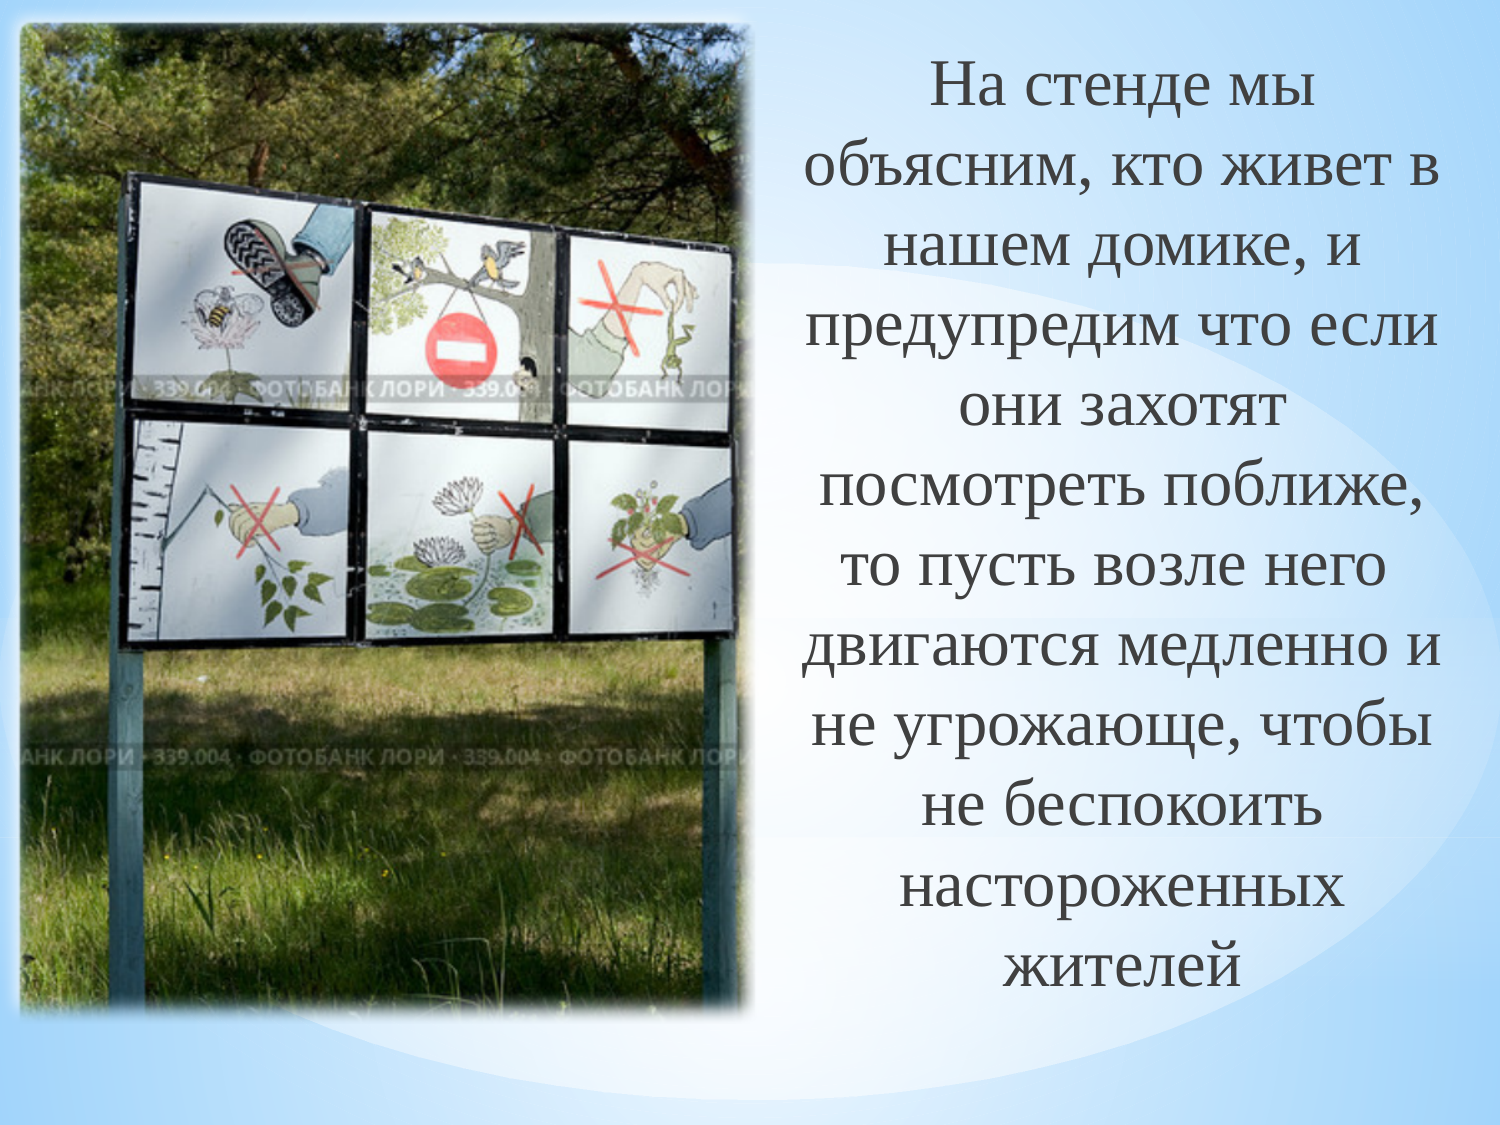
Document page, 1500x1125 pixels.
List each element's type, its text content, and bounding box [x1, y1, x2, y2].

list На стенде мы объясним, кто живет в нашем домике, и предупредим что если они захотят посмотреть поближе, то пусть возле него двигаются медленно и не угрожающе, чтобы не беспокоить настороженных жителей [773, 30, 1473, 1047]
picture [0, 3, 759, 1024]
